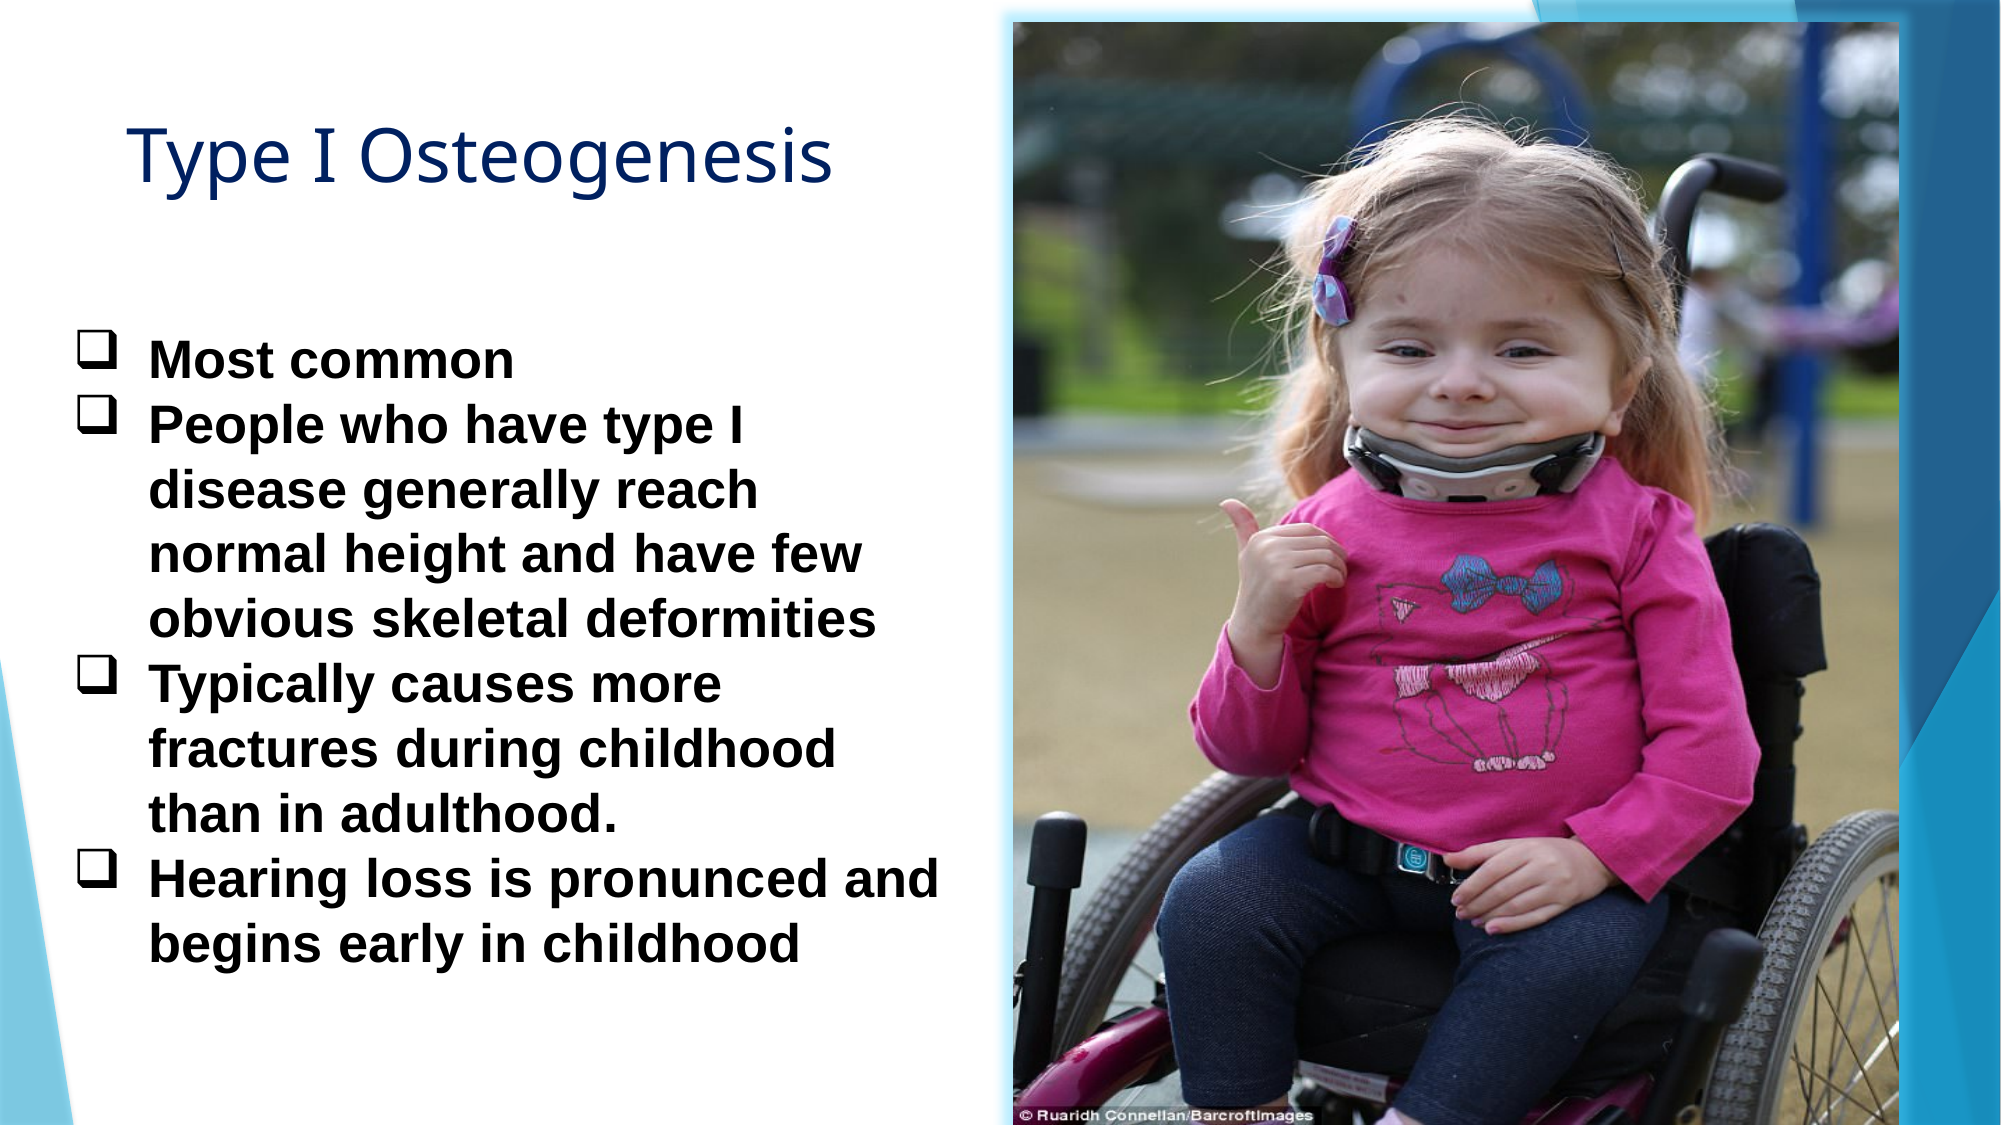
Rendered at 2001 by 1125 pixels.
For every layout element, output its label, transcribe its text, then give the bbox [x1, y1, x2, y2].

title Type I Osteogenesis [111, 99, 996, 317]
text_box Most common People who have type I disease generally reach normal height and have few obvious skeletal deformities Typically causes more fractures during childhood than in adulthood. Hearing loss is pronunced and begins early in childhood [58, 316, 961, 1026]
picture [1012, 22, 1900, 1125]
